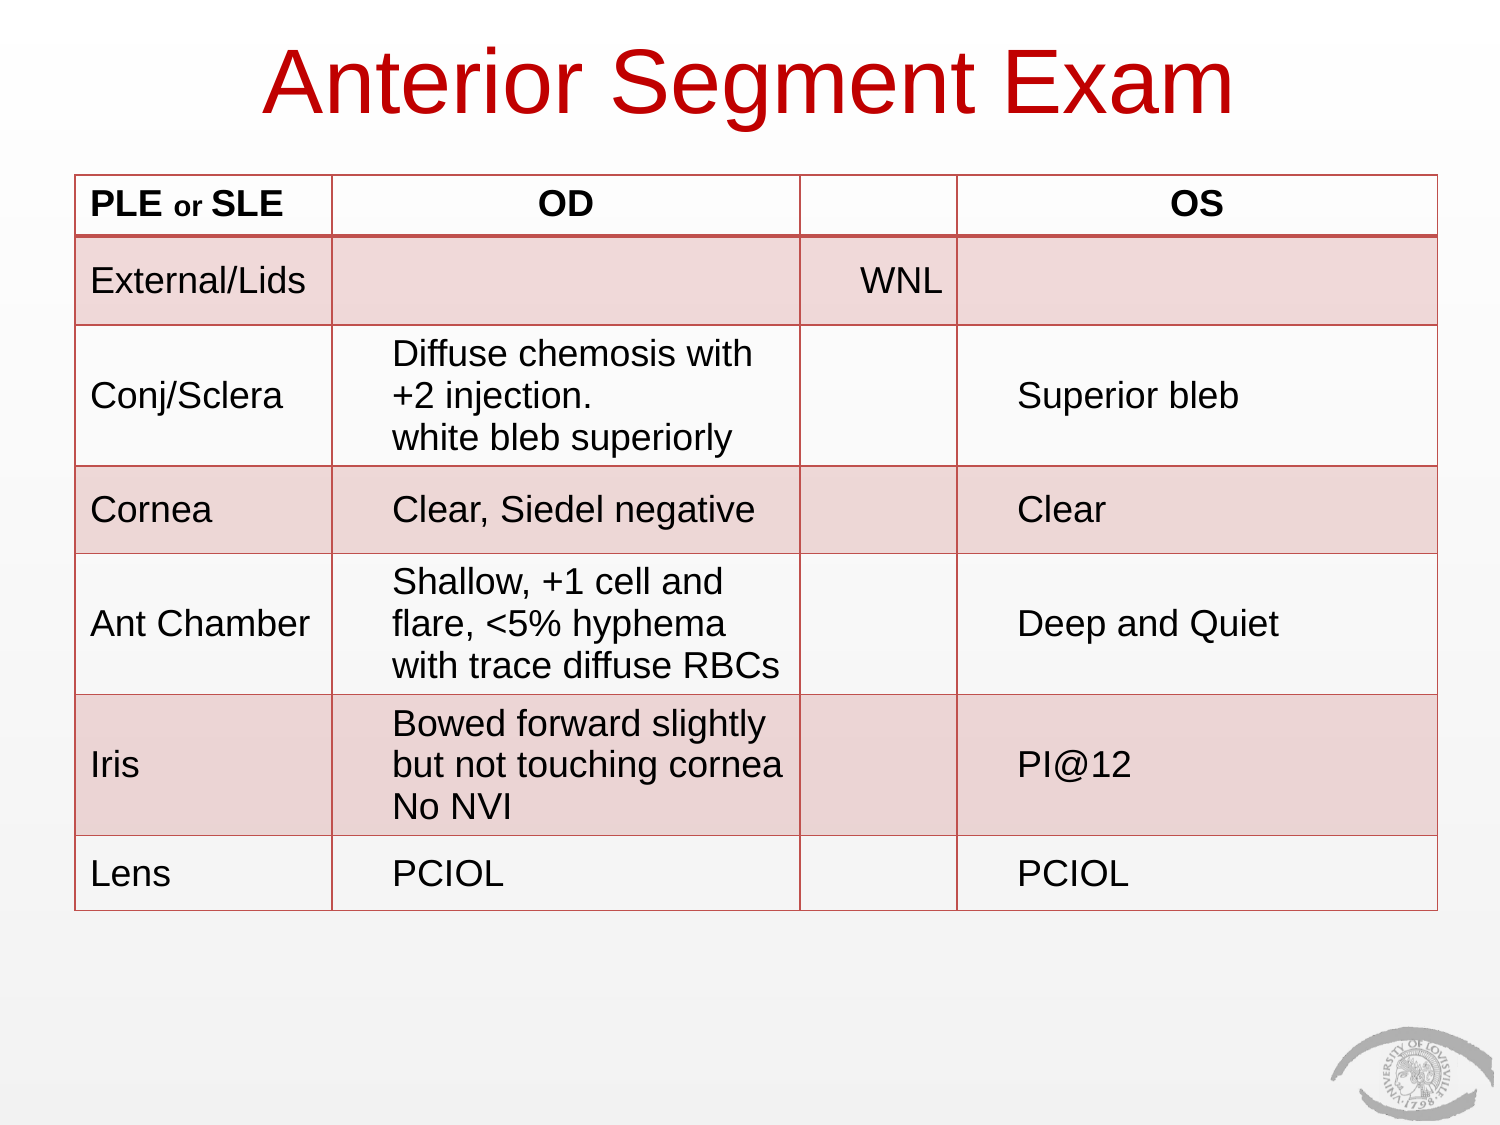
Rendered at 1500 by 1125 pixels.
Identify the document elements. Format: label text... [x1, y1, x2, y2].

table_header OD [333, 176, 799, 234]
table_cell [958, 238, 1437, 324]
table_cell External/Lids [76, 238, 331, 324]
table_cell Lens [76, 836, 331, 910]
table_cell Shallow, +1 cell and flare, <5% hyphema with trace diffuse RBCs [333, 554, 799, 694]
table_cell PCIOL [333, 836, 799, 910]
title Anterior Segment Exam [75, 0, 1425, 171]
table_cell [801, 695, 956, 835]
table_cell Ant Chamber [76, 554, 331, 694]
table_cell Conj/Sclera [76, 326, 331, 465]
table_cell PCIOL [958, 836, 1437, 910]
table_header PLE or SLE [76, 176, 331, 234]
table_cell Bowed forward slightly but not touching cornea No NVI [333, 695, 799, 835]
table_cell Deep and Quiet [958, 554, 1437, 694]
table_cell [333, 238, 799, 324]
table_cell Clear, Siedel negative [333, 467, 799, 553]
table_cell Superior bleb [958, 326, 1437, 465]
table_header [801, 176, 956, 234]
table_cell [801, 326, 956, 465]
table_cell Diffuse chemosis with +2 injection. white bleb superiorly [333, 326, 799, 465]
picture [1329, 1025, 1496, 1123]
table_cell PI@12 [958, 695, 1437, 835]
table_cell [801, 836, 956, 910]
table_header OS [958, 176, 1437, 234]
table_cell [801, 554, 956, 694]
table_cell [801, 467, 956, 553]
table_cell WNL [801, 238, 956, 324]
table_cell Iris [76, 695, 331, 835]
table_cell Cornea [76, 467, 331, 553]
table_cell Clear [958, 467, 1437, 553]
